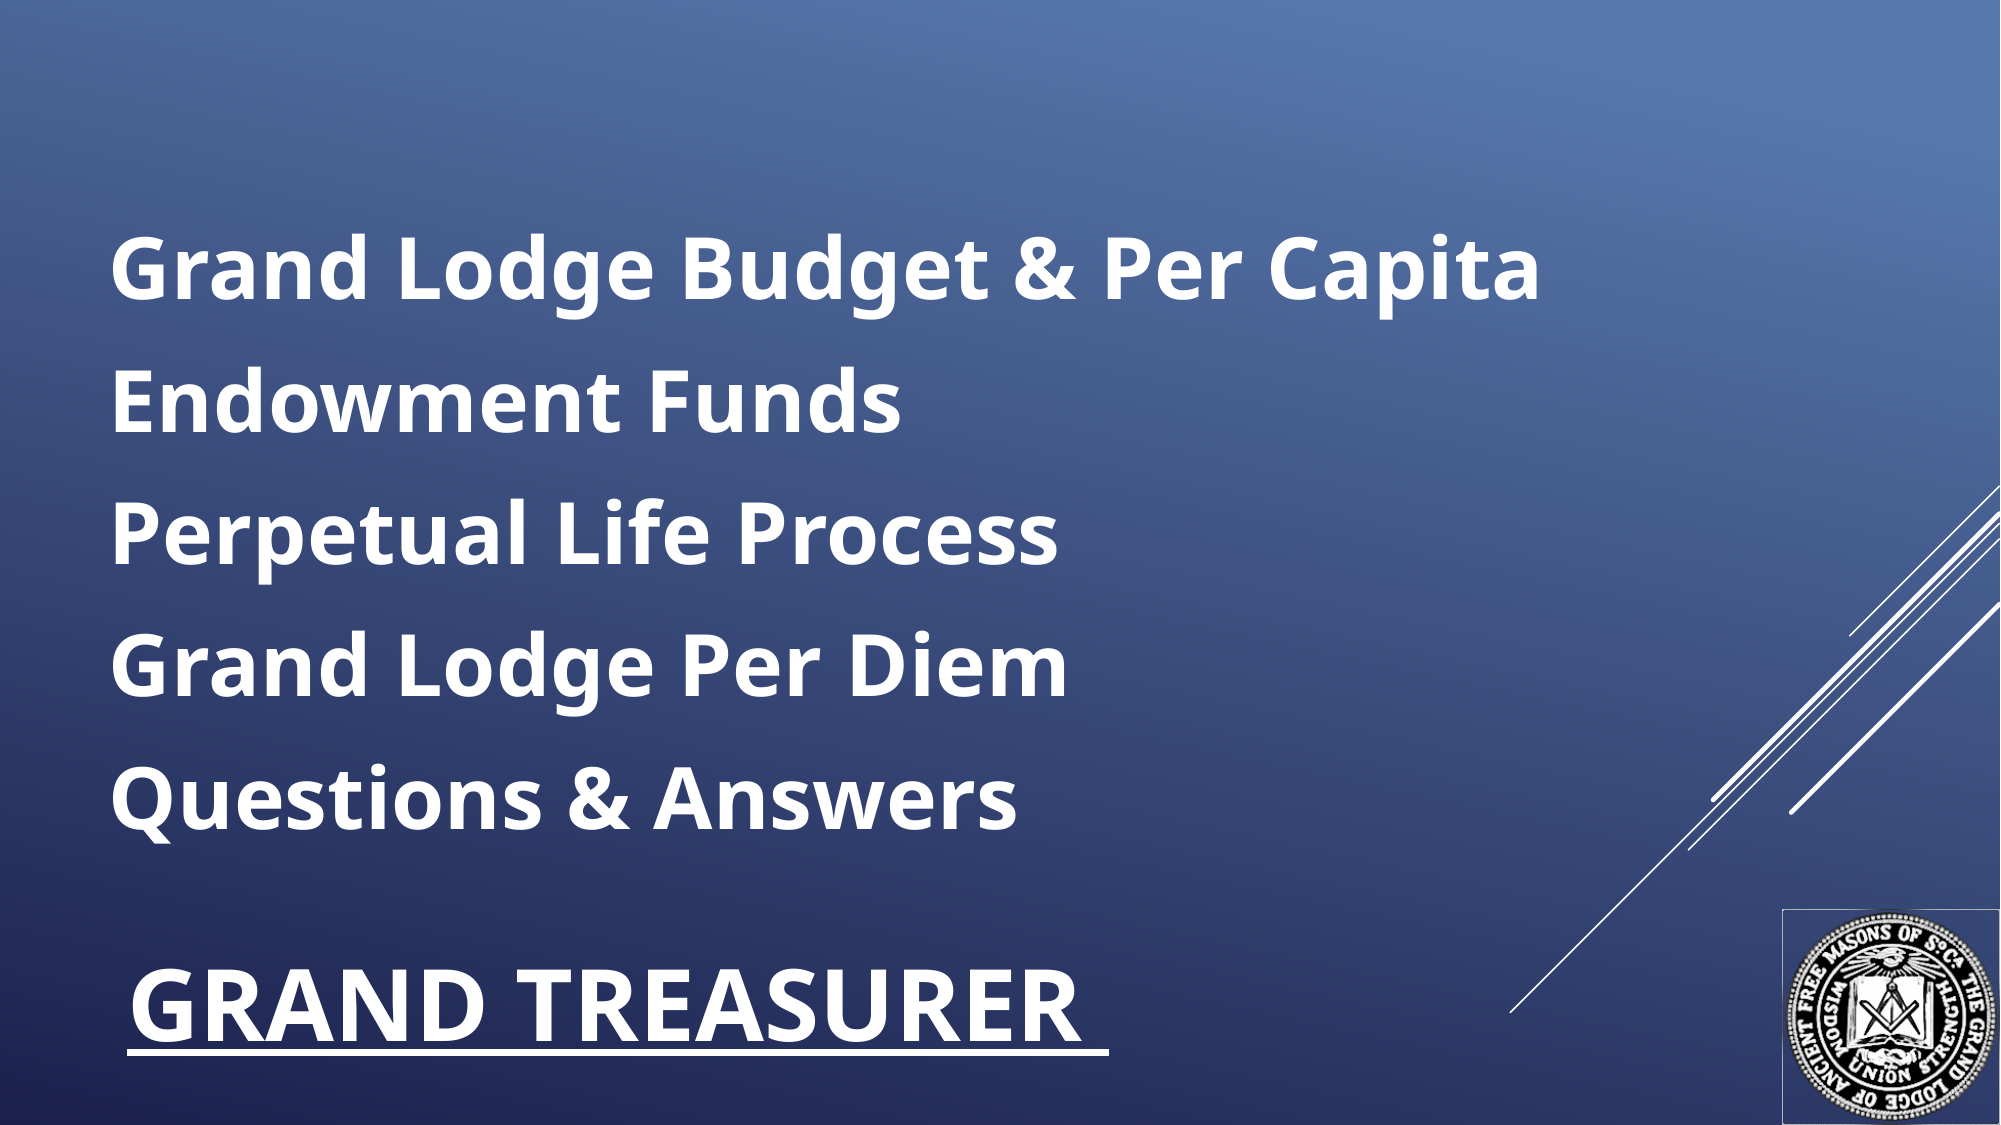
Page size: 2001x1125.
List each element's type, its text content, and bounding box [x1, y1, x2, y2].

picture [1782, 909, 2000, 1125]
title Grand Treasurer [112, 877, 1513, 1125]
list Grand Lodge Budget & Per Capita Endowment Funds Perpetual Life Process Grand Lodge Per Diem Questions & Answers [93, 205, 1956, 858]
